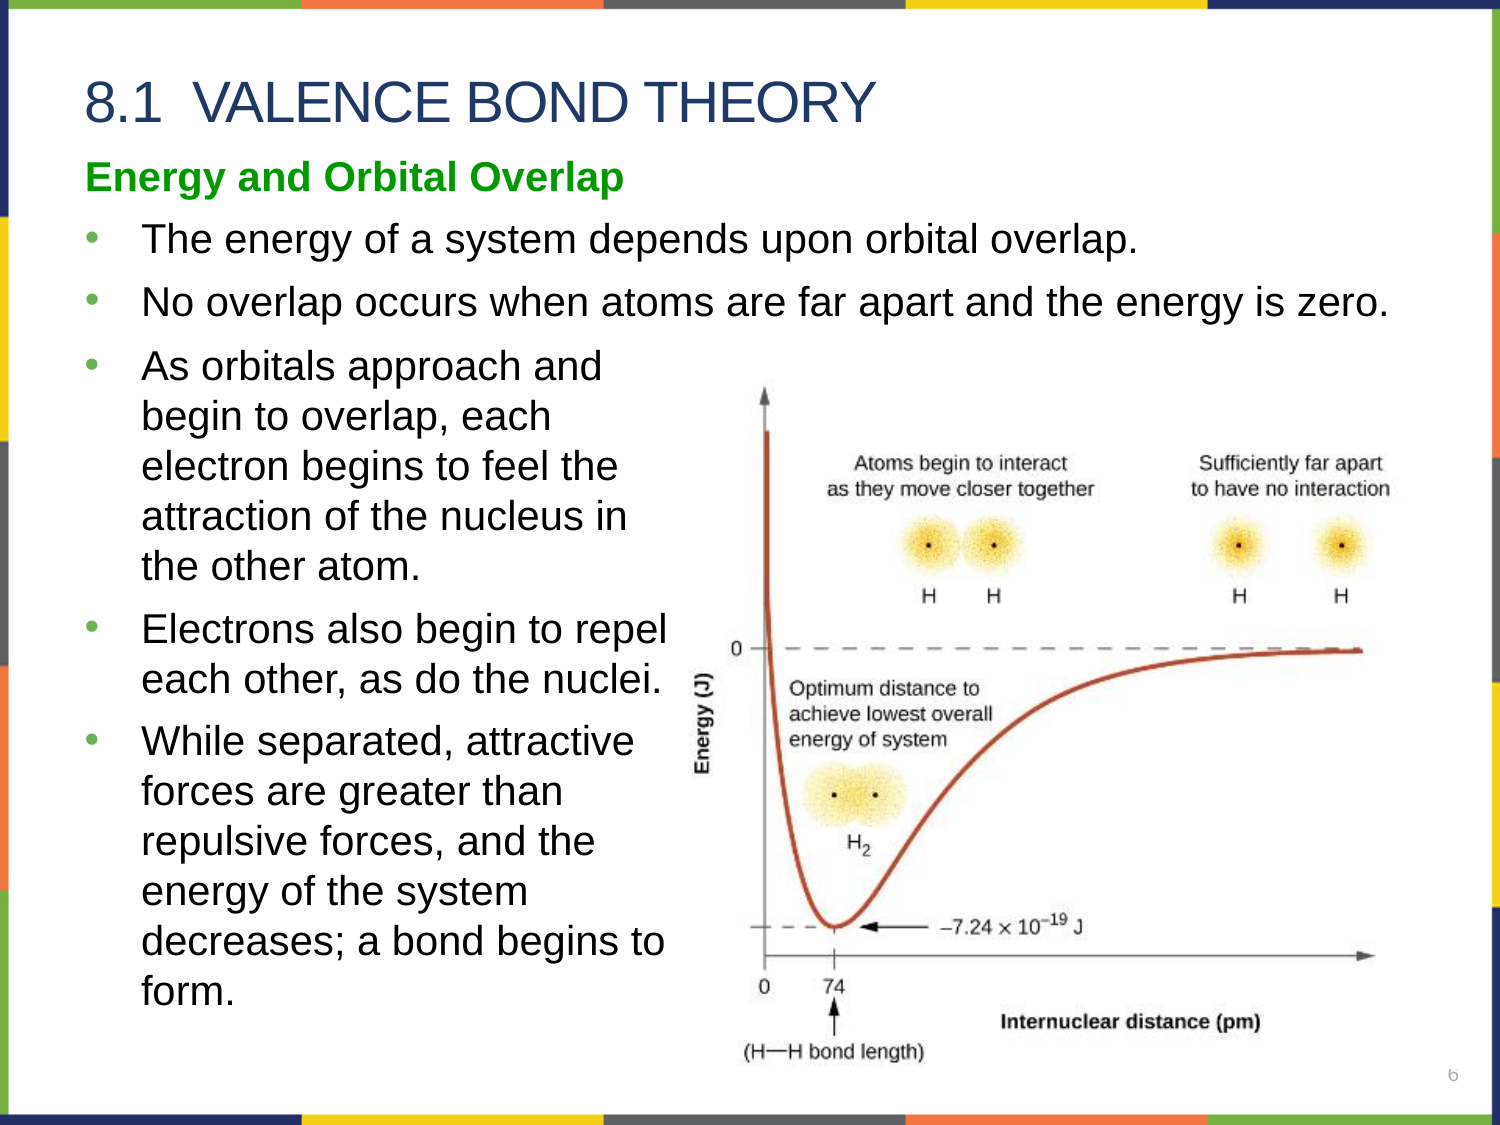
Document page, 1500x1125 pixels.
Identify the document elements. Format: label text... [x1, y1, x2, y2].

text_box As orbitals approach and begin to overlap, each electron begins to feel the attraction of the nucleus in the other atom. Electrons also begin to repel each other, as do the nuclei. While separated, attractive forces are greater than repulsive forces, and the energy of the system decreases; a bond begins to form. [69, 331, 692, 1086]
slide_number 6 [1136, 1042, 1475, 1103]
picture [0, 0, 1500, 1125]
text_box Energy and Orbital Overlap The energy of a system depends upon orbital overlap. No overlap occurs when atoms are far apart and the energy is zero. [69, 142, 1476, 702]
title 8.1 Valence Bond Theory [69, 57, 1469, 142]
